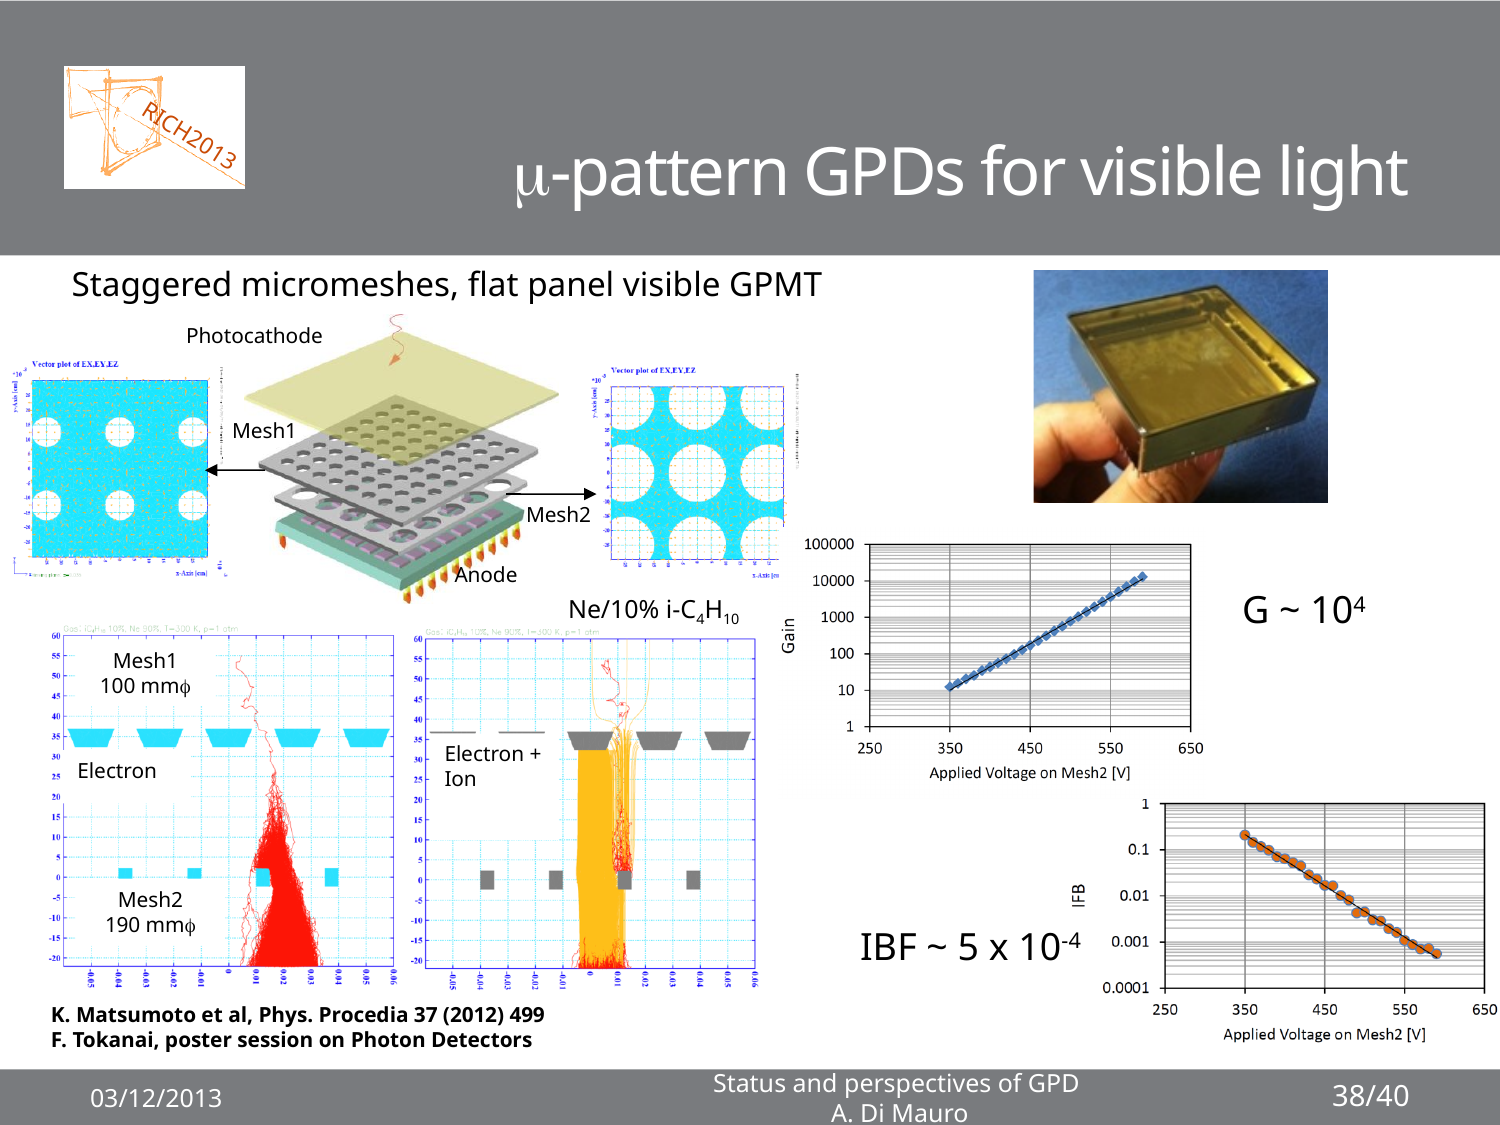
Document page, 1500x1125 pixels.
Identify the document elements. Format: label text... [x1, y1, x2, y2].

footer Status and perspectives of GPD A. Di Mauro [562, 1070, 1238, 1125]
picture [778, 526, 1500, 1062]
picture [64, 66, 245, 189]
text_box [5, 305, 806, 1024]
text_box IBF ~ 5 x 10-4 [845, 915, 1064, 976]
picture [1033, 270, 1329, 504]
title m-pattern GPDs for visible light [75, 87, 1425, 250]
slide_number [75, 1070, 550, 1125]
text_box K. Matsumoto et al, Phys. Procedia 37 (2012) 499 F. Tokanai, poster session on Photon Detectors [36, 1032, 787, 1059]
slide_number 38/40 [1250, 1070, 1425, 1125]
text_box Staggered micromeshes, flat panel visible GPMT [56, 255, 839, 310]
text_box G ~ 104 [1227, 578, 1381, 639]
